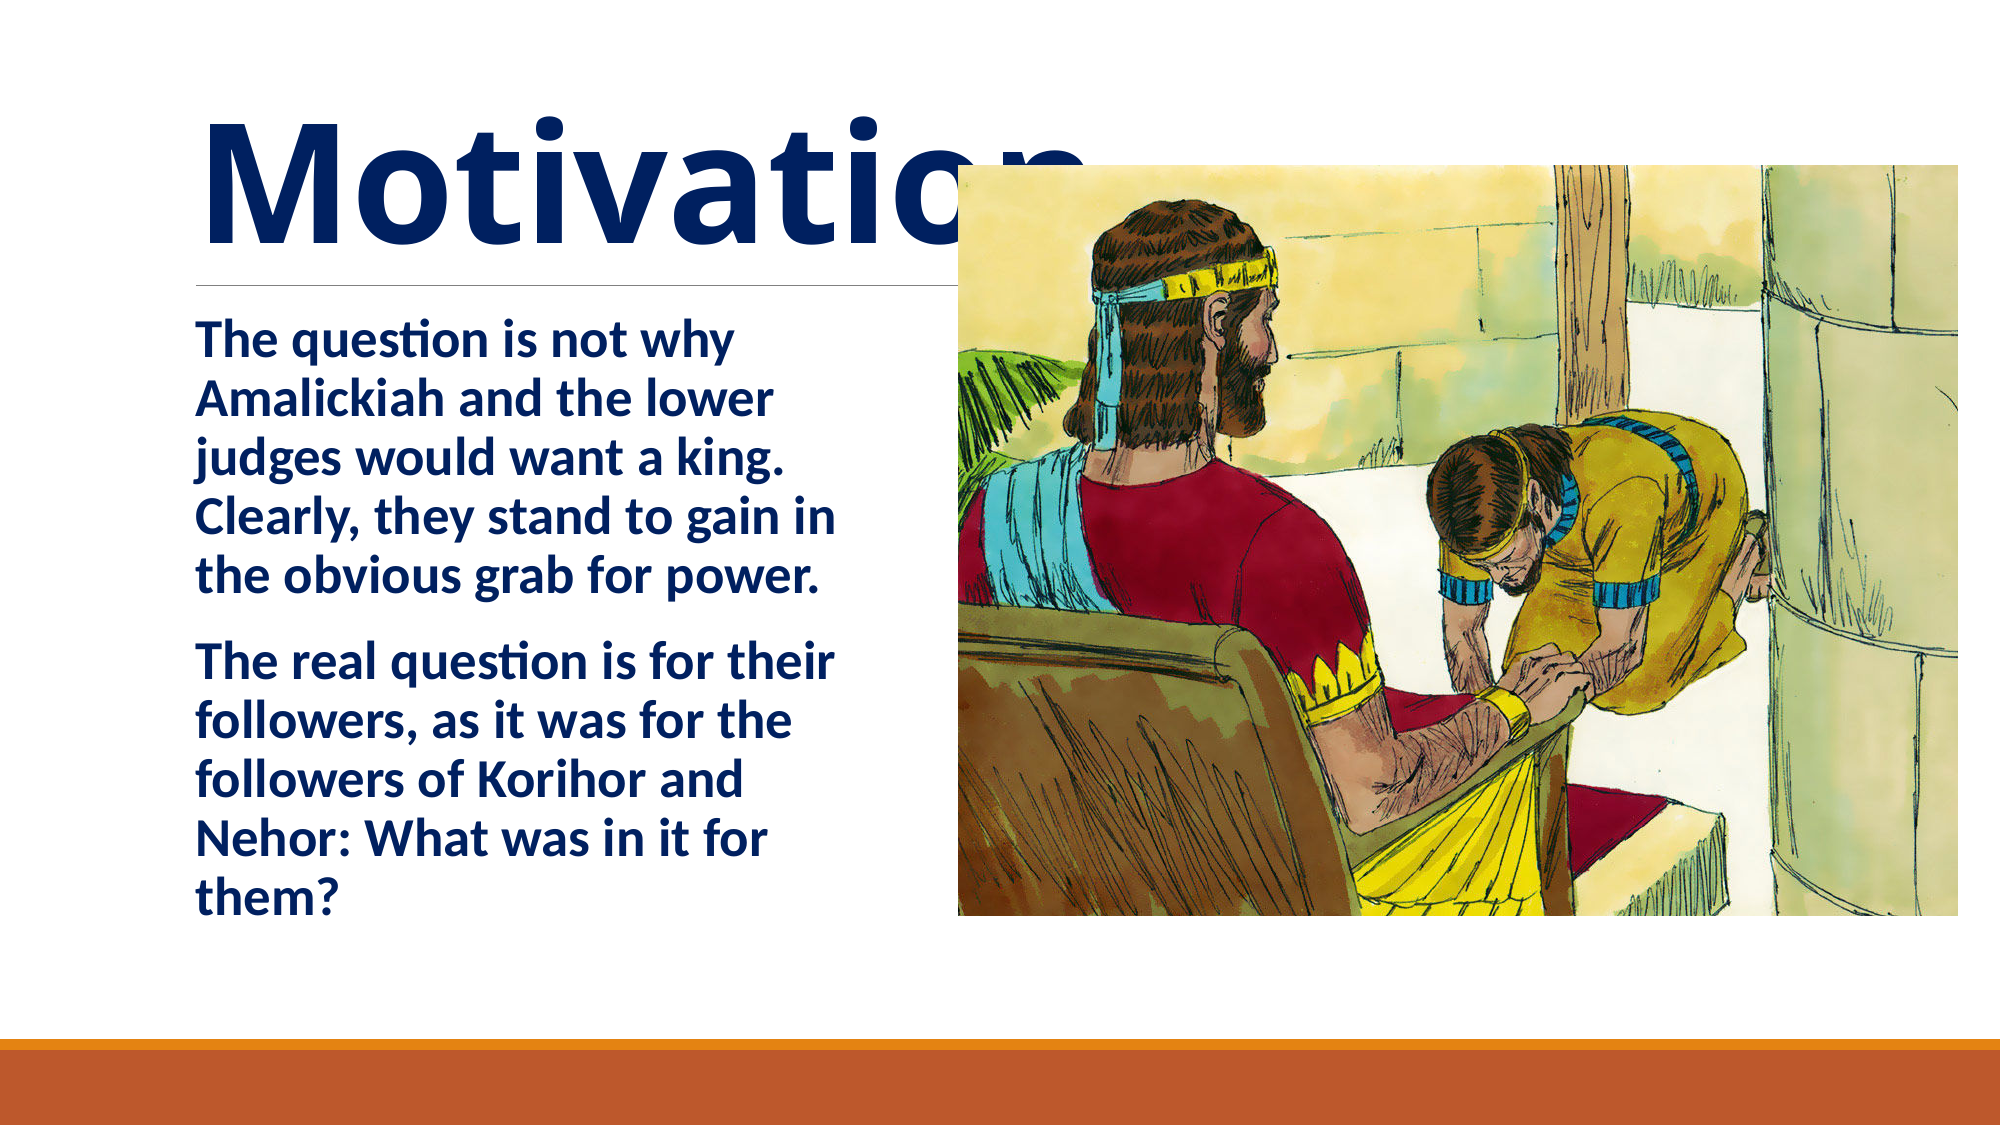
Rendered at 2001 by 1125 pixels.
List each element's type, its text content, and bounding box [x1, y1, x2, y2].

list The question is not why Amalickiah and the lower judges would want a king. Clearly, they stand to gain in the obvious grab for power. The real question is for their followers, as it was for the followers of Korihor and Nehor: What was in it for them? [180, 302, 845, 963]
picture [958, 165, 1958, 916]
title Motivation [180, 47, 1830, 285]
